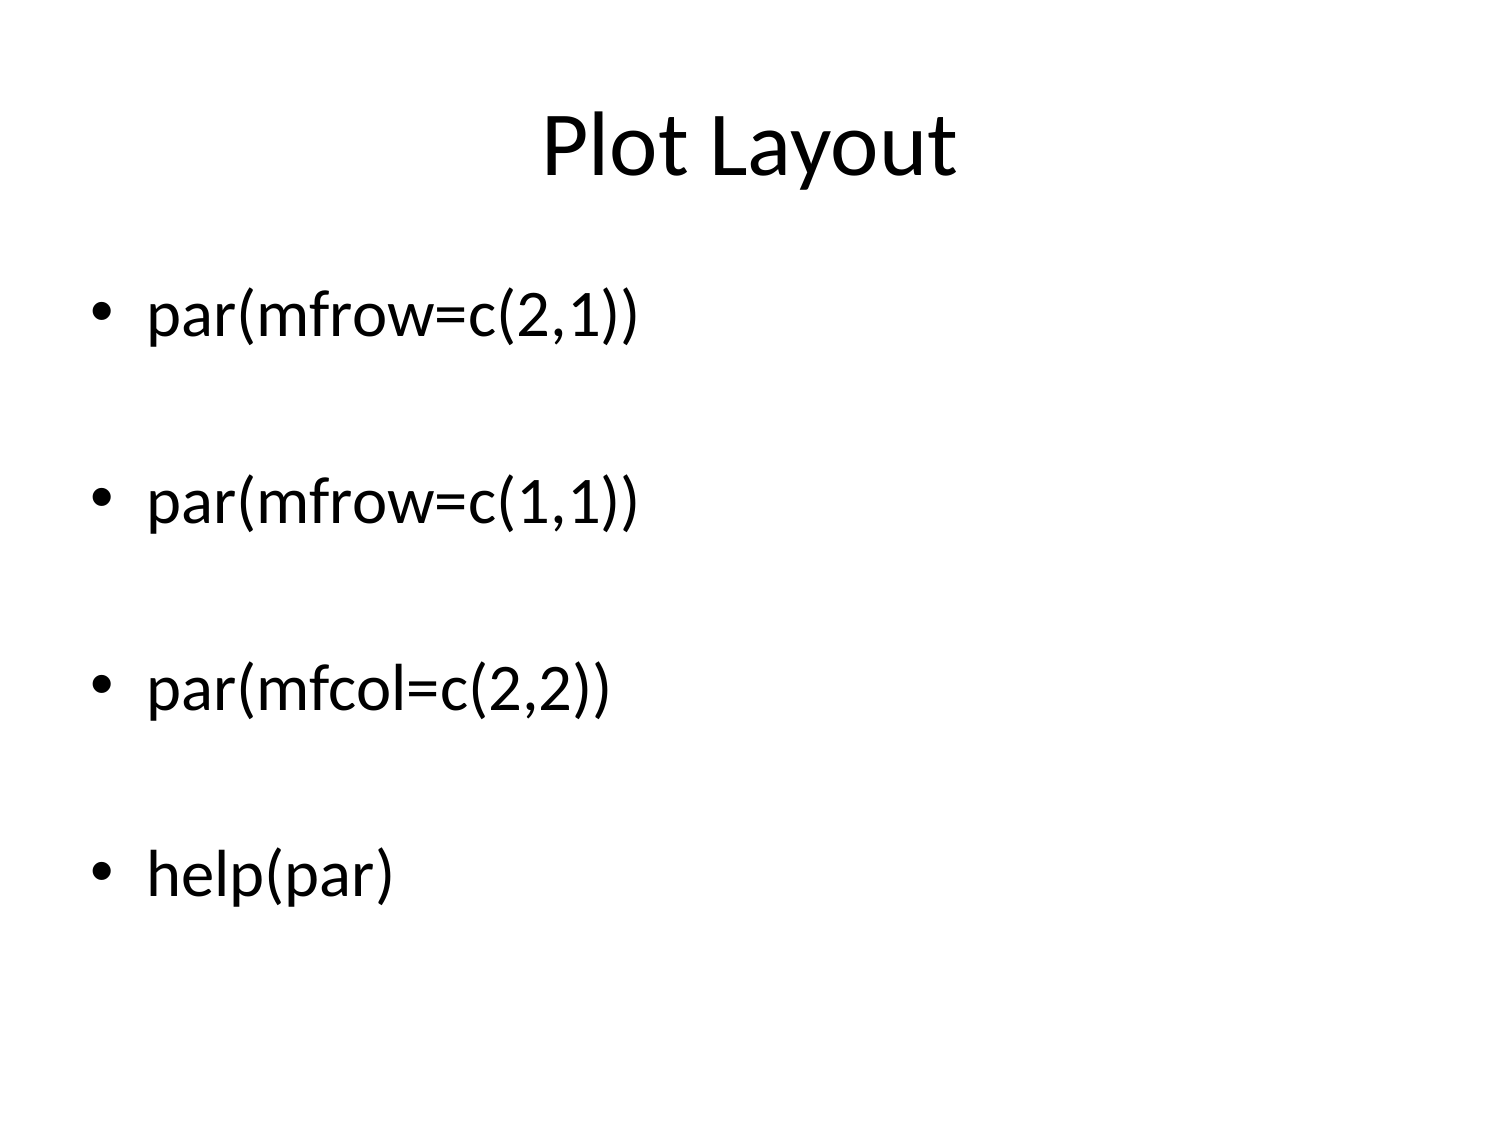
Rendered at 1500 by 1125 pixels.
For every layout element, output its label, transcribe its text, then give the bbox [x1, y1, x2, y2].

title Plot Layout [75, 45, 1425, 233]
list par(mfrow=c(2,1)) par(mfrow=c(1,1)) par(mfcol=c(2,2)) help(par) [75, 262, 1425, 1005]
